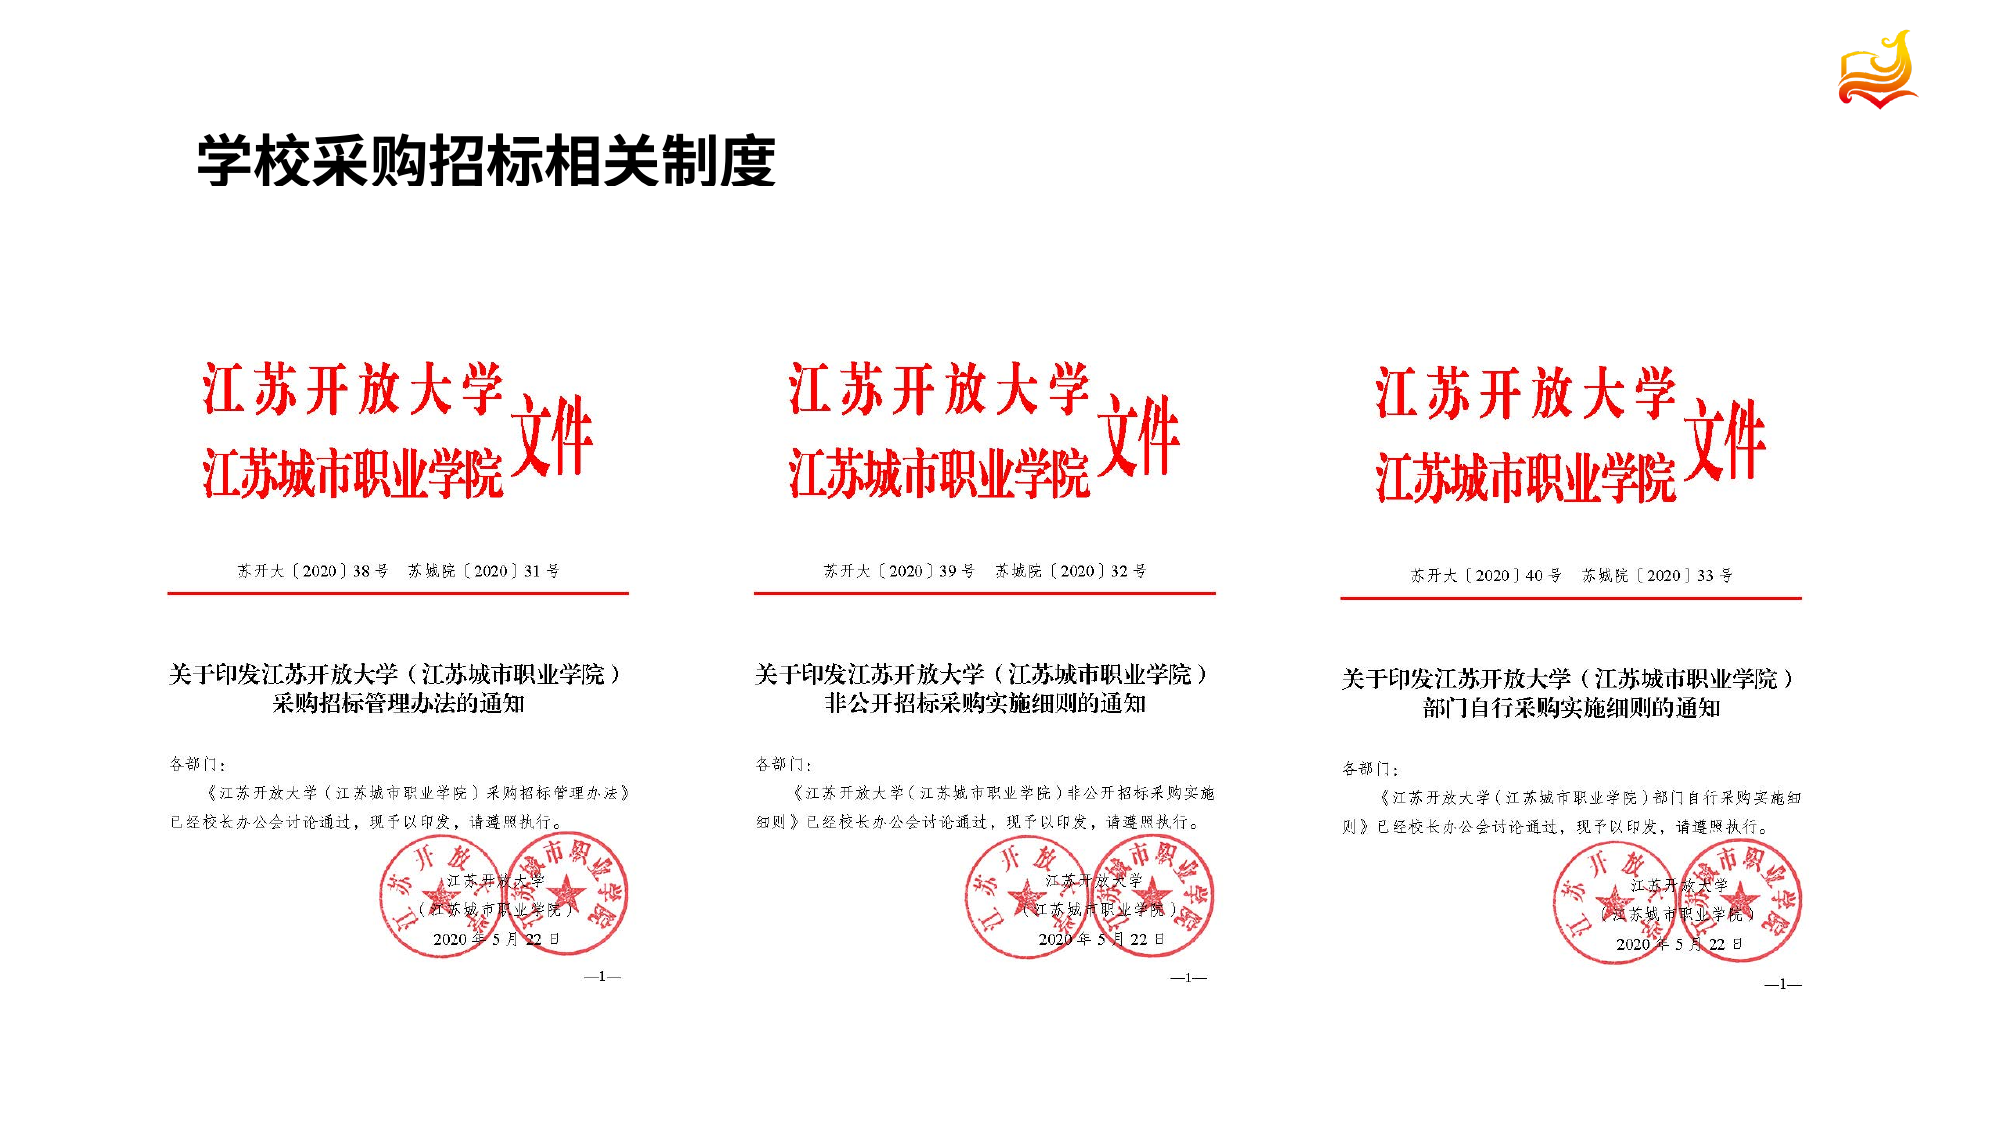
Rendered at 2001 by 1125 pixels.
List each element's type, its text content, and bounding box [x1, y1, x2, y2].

picture [85, 186, 1879, 1069]
picture [1833, 25, 1925, 114]
text_box 学校采购招标相关制度 [180, 96, 851, 186]
